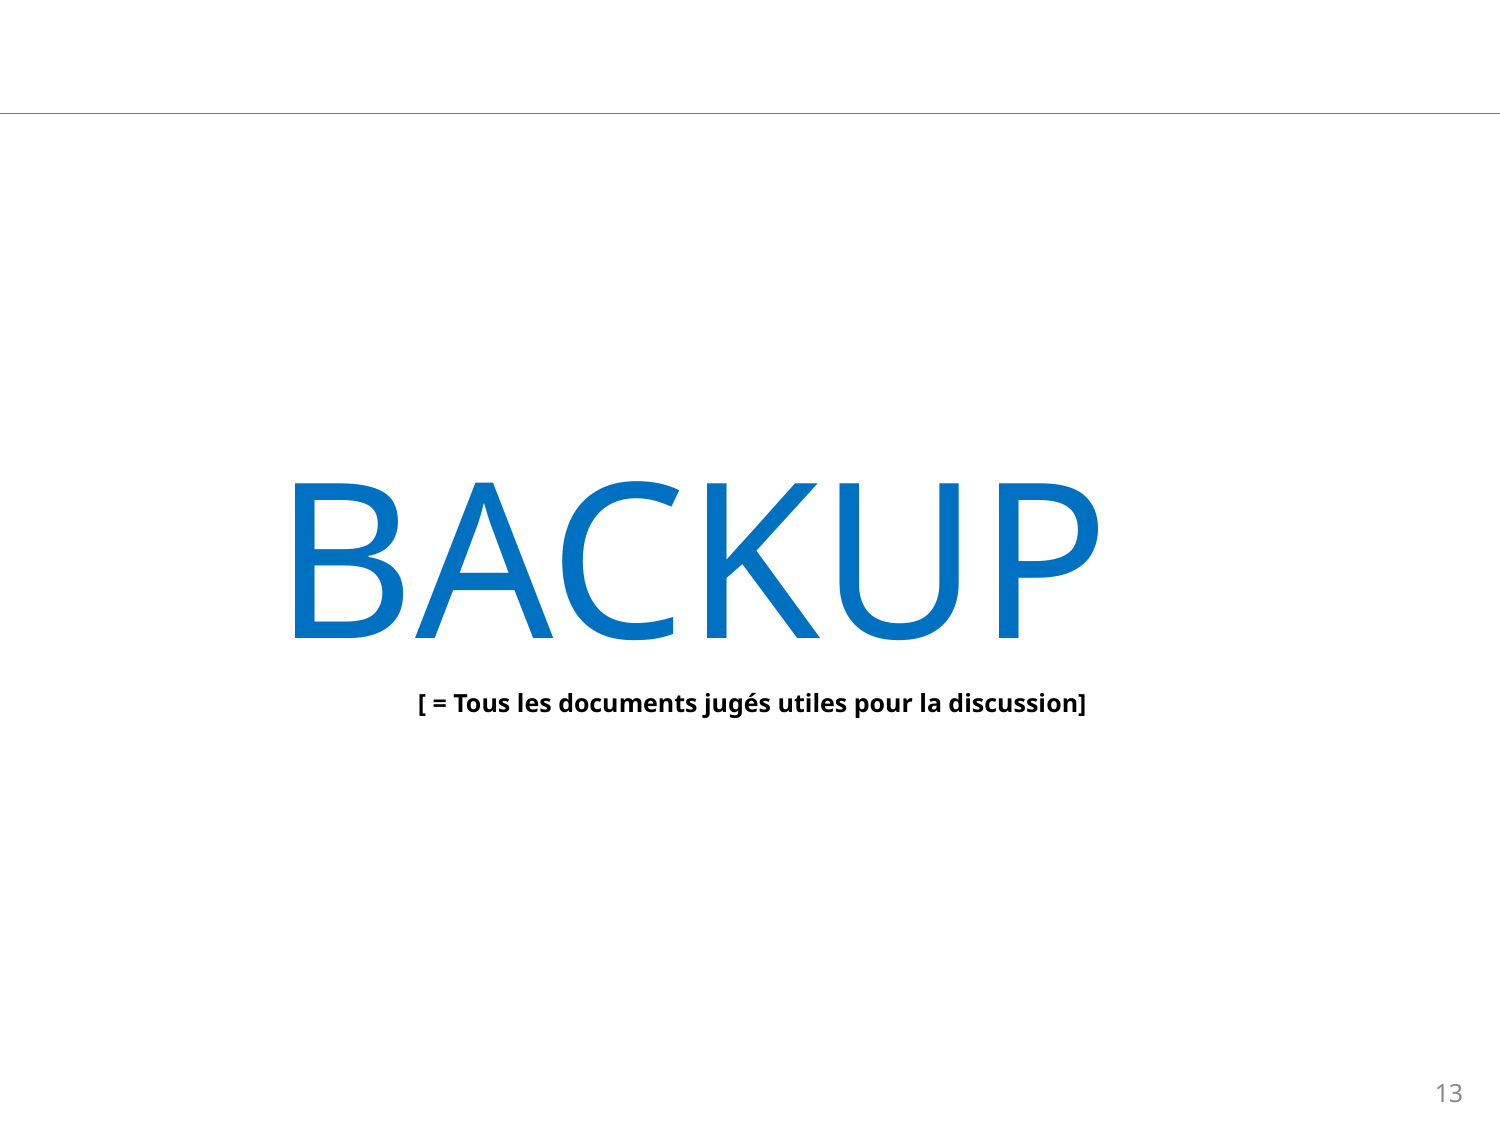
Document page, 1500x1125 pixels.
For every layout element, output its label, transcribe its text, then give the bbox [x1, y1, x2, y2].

text_box BACKUP [ = Tous les documents jugés utiles pour la discussion] [259, 444, 1246, 657]
